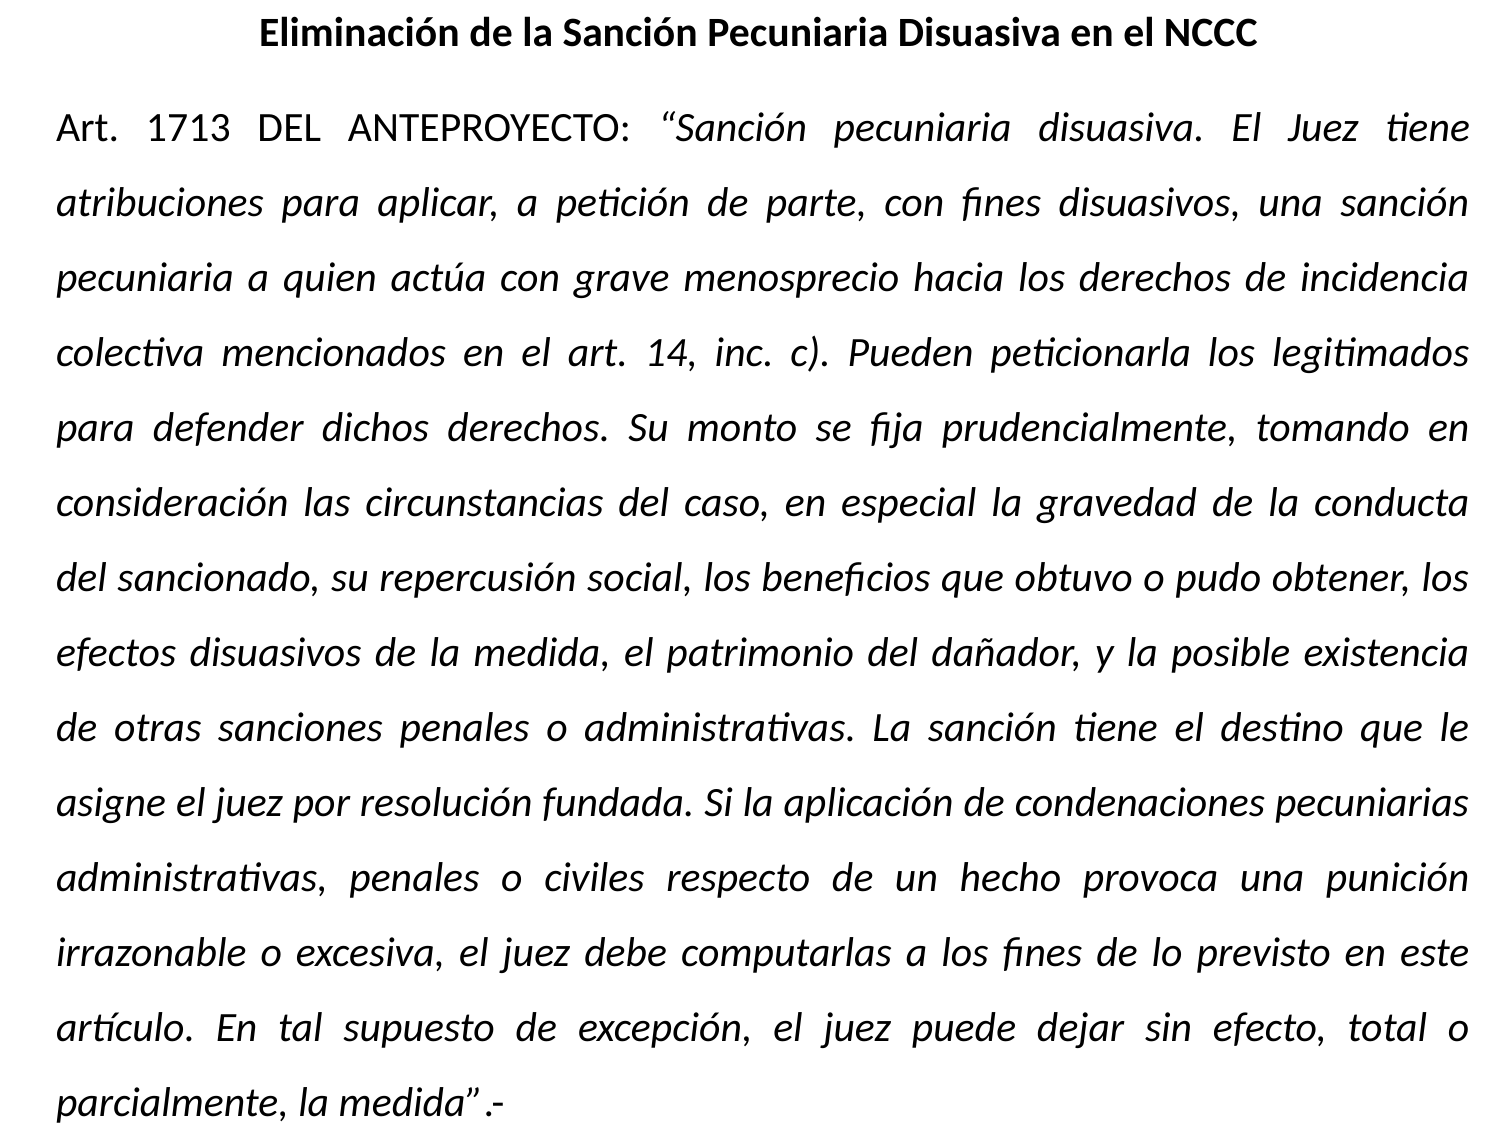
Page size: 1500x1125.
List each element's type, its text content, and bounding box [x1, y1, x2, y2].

text_box Eliminación de la Sanción Pecuniaria Disuasiva en el NCCC Art. 1713 DEL ANTEPROYECTO: “Sanción pecuniaria disuasiva. El Juez tiene atribuciones para aplicar, a petición de parte, con fines disuasivos, una sanción pecuniaria a quien actúa con grave menosprecio hacia los derechos de incidencia colectiva mencionados en el art. 14, inc. c). Pueden peticionarla los legitimados para defender dichos derechos. Su monto se fija prudencialmente, tomando en consideración las circunstancias del caso, en especial la gravedad de la conducta del sancionado, su repercusión social, los beneficios que obtuvo o pudo obtener, los efectos disuasivos de la medida, el patrimonio del dañador, y la posible existencia de otras sanciones penales o administrativas. La sanción tiene el destino que le asigne el juez por resolución fundada. Si la aplicación de condenaciones pecuniarias administrativas, penales o civiles respecto de un hecho provoca una punición irrazonable o excesiva, el juez debe computarlas a los fines de lo previsto en este artículo. En tal supuesto de excepción, el juez puede dejar sin efecto, total o parcialmente, la medida”.- [41, 0, 1486, 1125]
